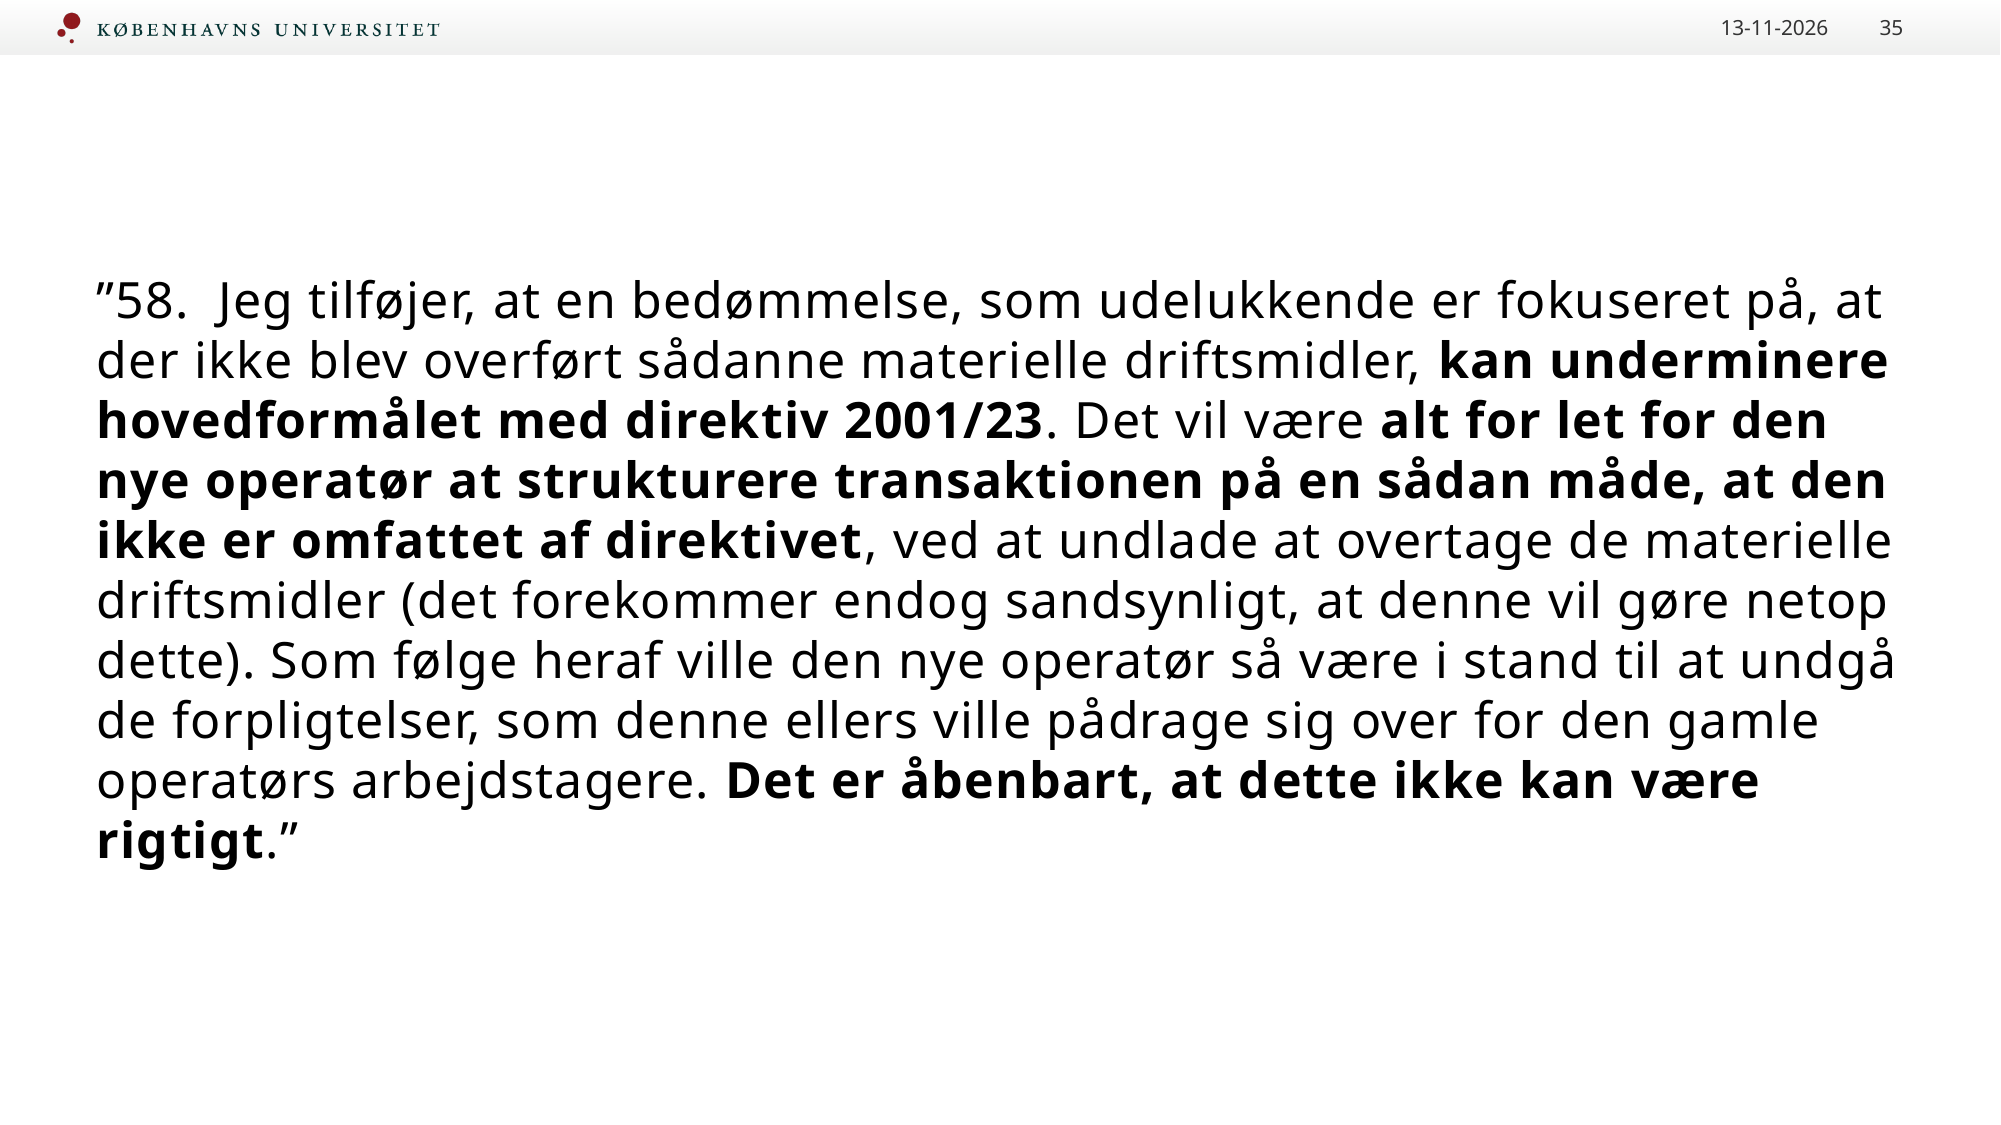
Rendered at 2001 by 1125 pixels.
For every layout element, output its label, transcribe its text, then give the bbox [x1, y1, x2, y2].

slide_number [1694, 14, 1829, 43]
slide_number 35 [1840, 14, 1904, 43]
list ”58. Jeg tilføjer, at en bedømmelse, som udelukkende er fokuseret på, at der ikke blev overført sådanne materielle driftsmidler, kan underminere hovedformålet med direktiv 2001/23. Det vil være alt for let for den nye operatør at strukturere transaktionen på en sådan måde, at den ikke er omfattet af direktivet, ved at undlade at overtage de materielle driftsmidler (det forekommer endog sandsynligt, at denne vil gøre netop dette). Som følge heraf ville den nye operatør så være i stand til at undgå de forpligtelser, som denne ellers ville pådrage sig over for den gamle operatørs arbejdstagere. Det er åbenbart, at dette ikke kan være rigtigt.” [96, 268, 1904, 1036]
picture [91, 15, 476, 42]
